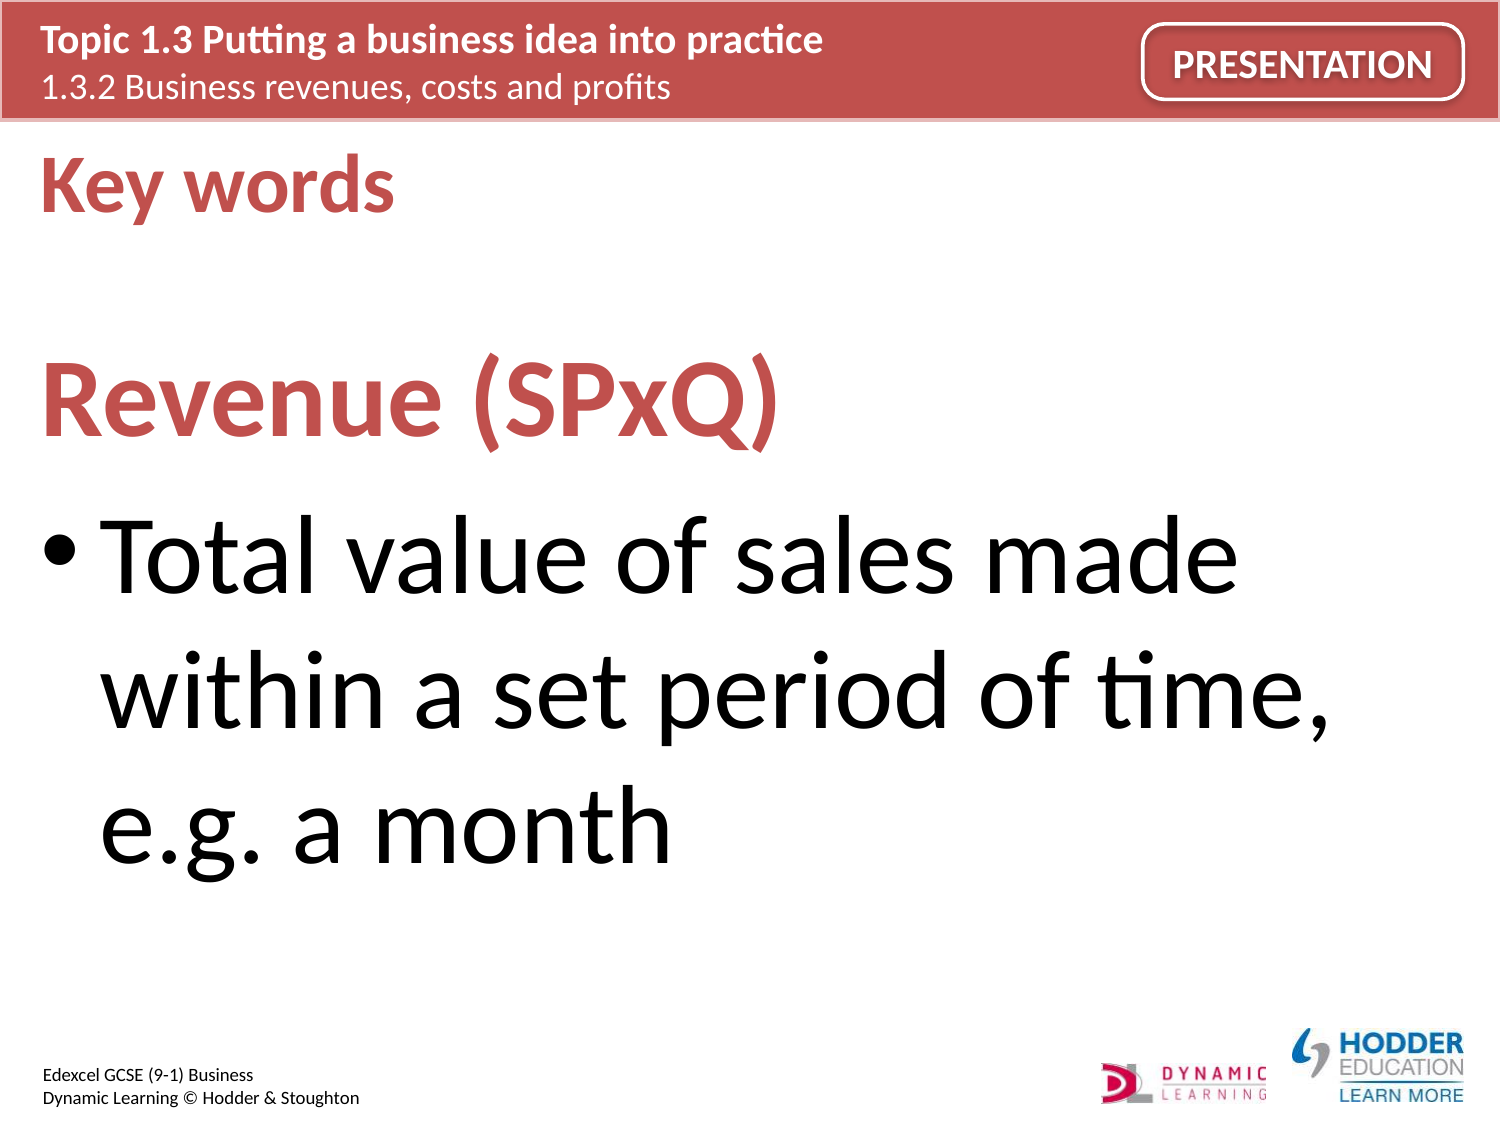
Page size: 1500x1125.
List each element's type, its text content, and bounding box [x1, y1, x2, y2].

picture [1292, 1028, 1464, 1102]
list Revenue (SPxQ) Total value of sales made within a set period of time, e.g. a month [25, 233, 1464, 1005]
title Key words [25, 121, 1464, 233]
picture [1101, 1063, 1266, 1104]
